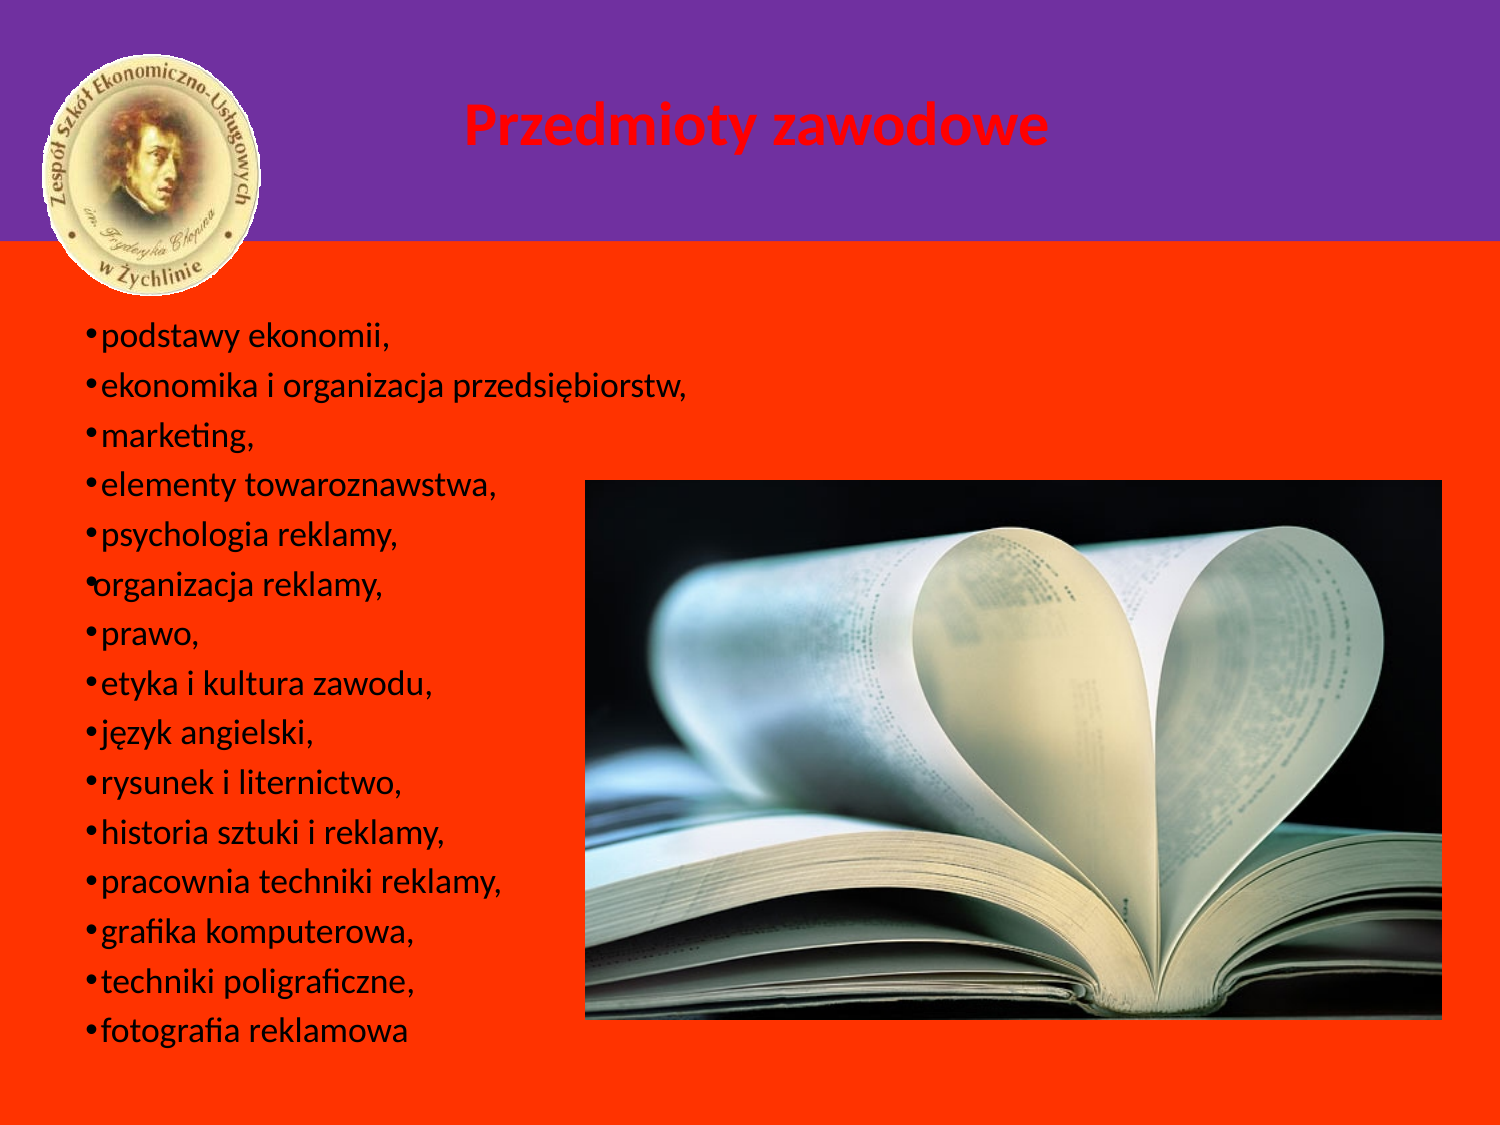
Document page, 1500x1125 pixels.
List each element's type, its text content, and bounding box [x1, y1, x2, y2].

title Przedmioty zawodowe [0, 0, 1500, 242]
subtitle podstawy ekonomii, ekonomika i organizacja przedsiębiorstw, marketing, elementy towaroznawstwa, psychologia reklamy, organizacja reklamy, prawo, etyka i kultura zawodu, język angielski, rysunek i liternictwo, historia sztuki i reklamy, pracownia techniki reklamy, grafika komputerowa, techniki poligraficzne, fotografia reklamowa [70, 304, 762, 1067]
picture [34, 46, 264, 305]
picture [585, 480, 1442, 1020]
